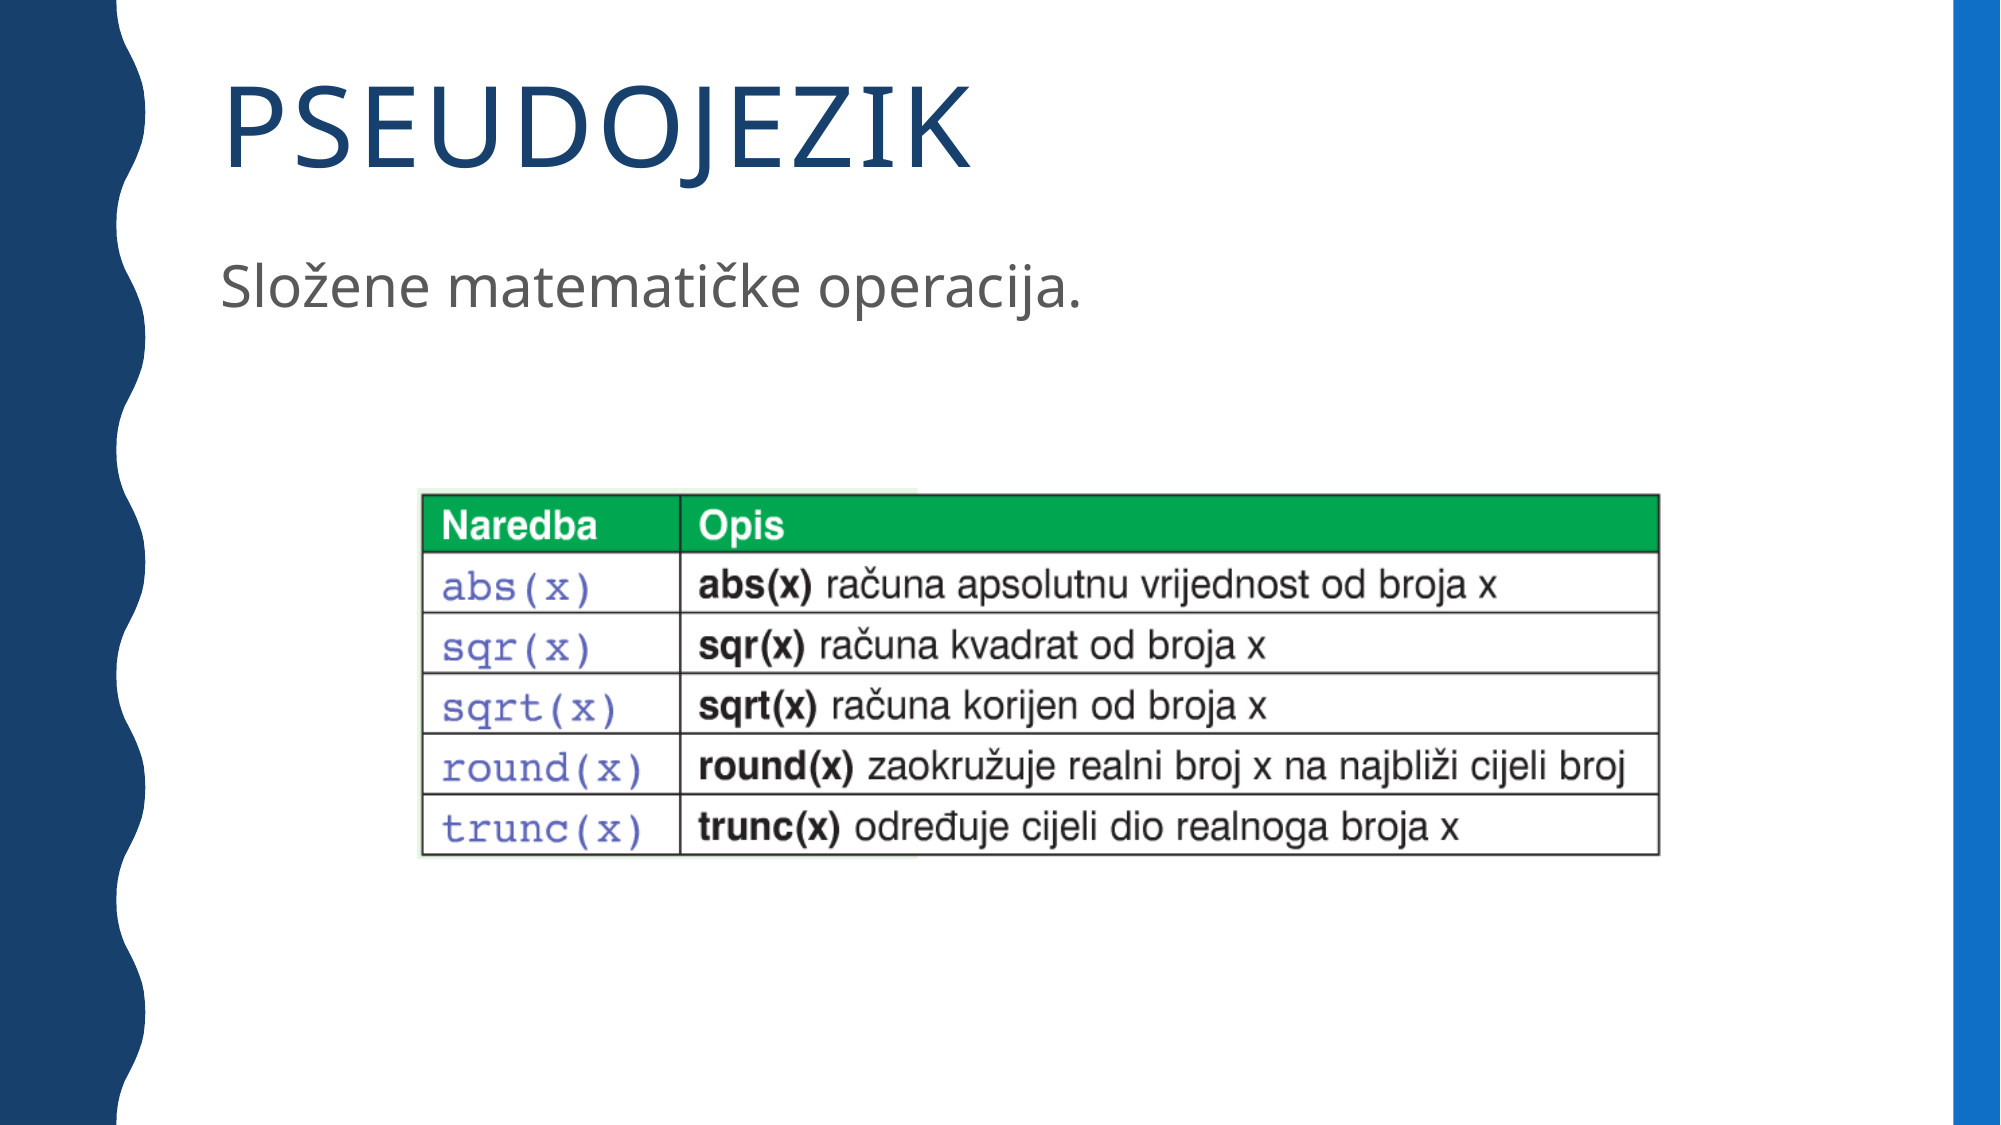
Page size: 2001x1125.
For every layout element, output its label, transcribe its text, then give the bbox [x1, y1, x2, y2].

title Pseudojezik [205, 62, 1875, 234]
list Složene matematičke operacija. [205, 234, 1875, 965]
picture [417, 488, 1665, 859]
